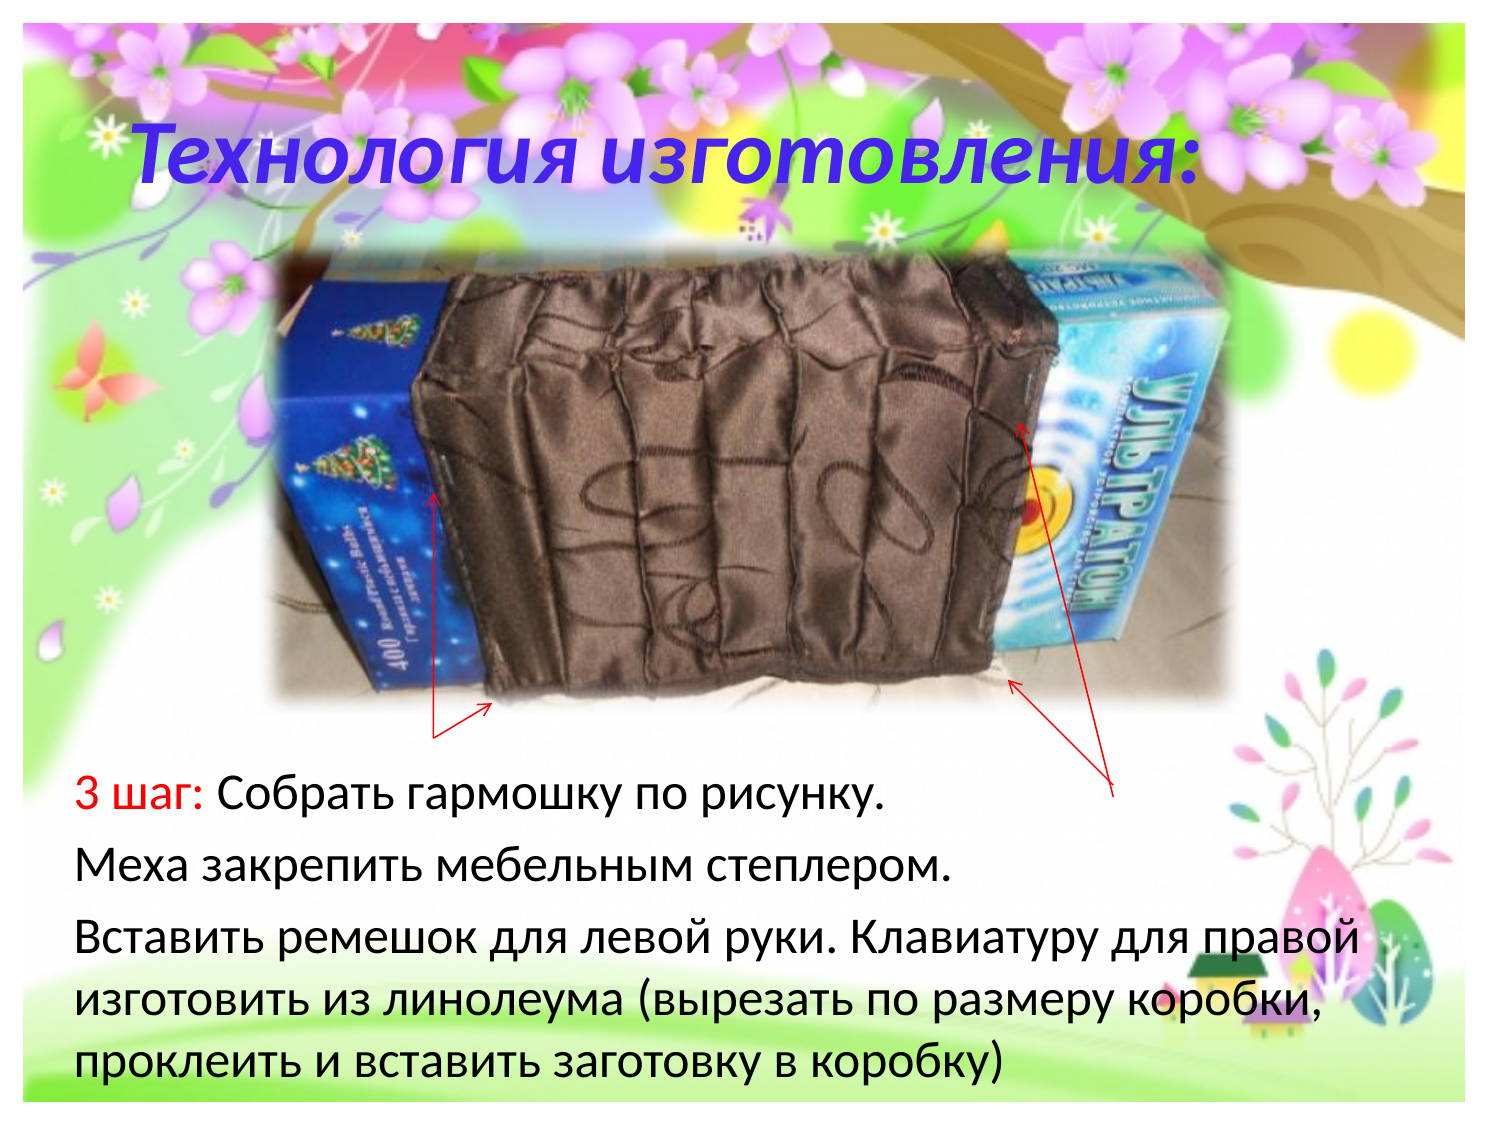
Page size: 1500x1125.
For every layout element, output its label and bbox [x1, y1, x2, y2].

text_box [878, 562, 1255, 657]
text_box [433, 702, 493, 739]
picture [23, 23, 1466, 1102]
text_box [1007, 679, 1114, 786]
